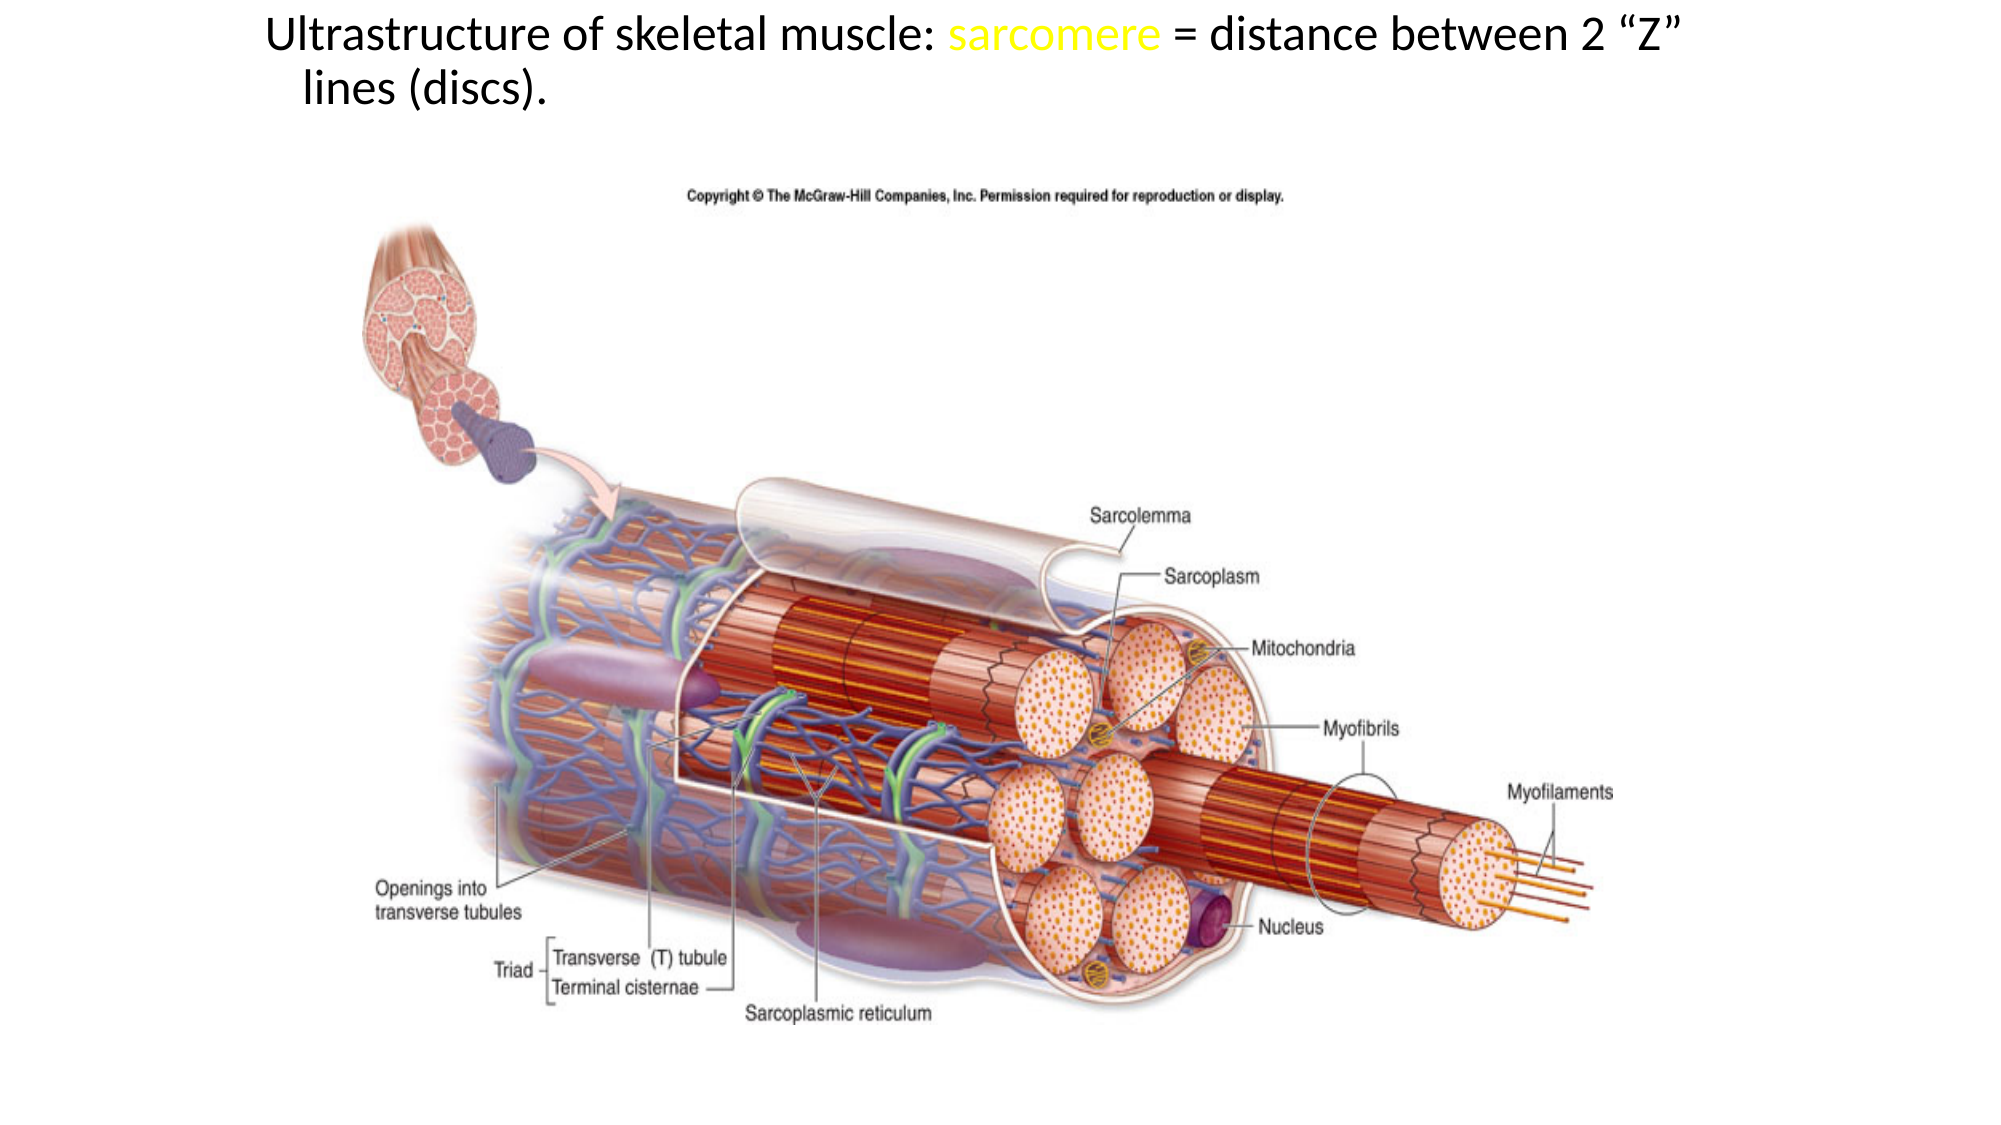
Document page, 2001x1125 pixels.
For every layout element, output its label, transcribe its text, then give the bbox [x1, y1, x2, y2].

list Ultrastructure of skeletal muscle: sarcomere = distance between 2 “Z” lines (discs). [249, 0, 1750, 743]
picture [362, 187, 1613, 1025]
